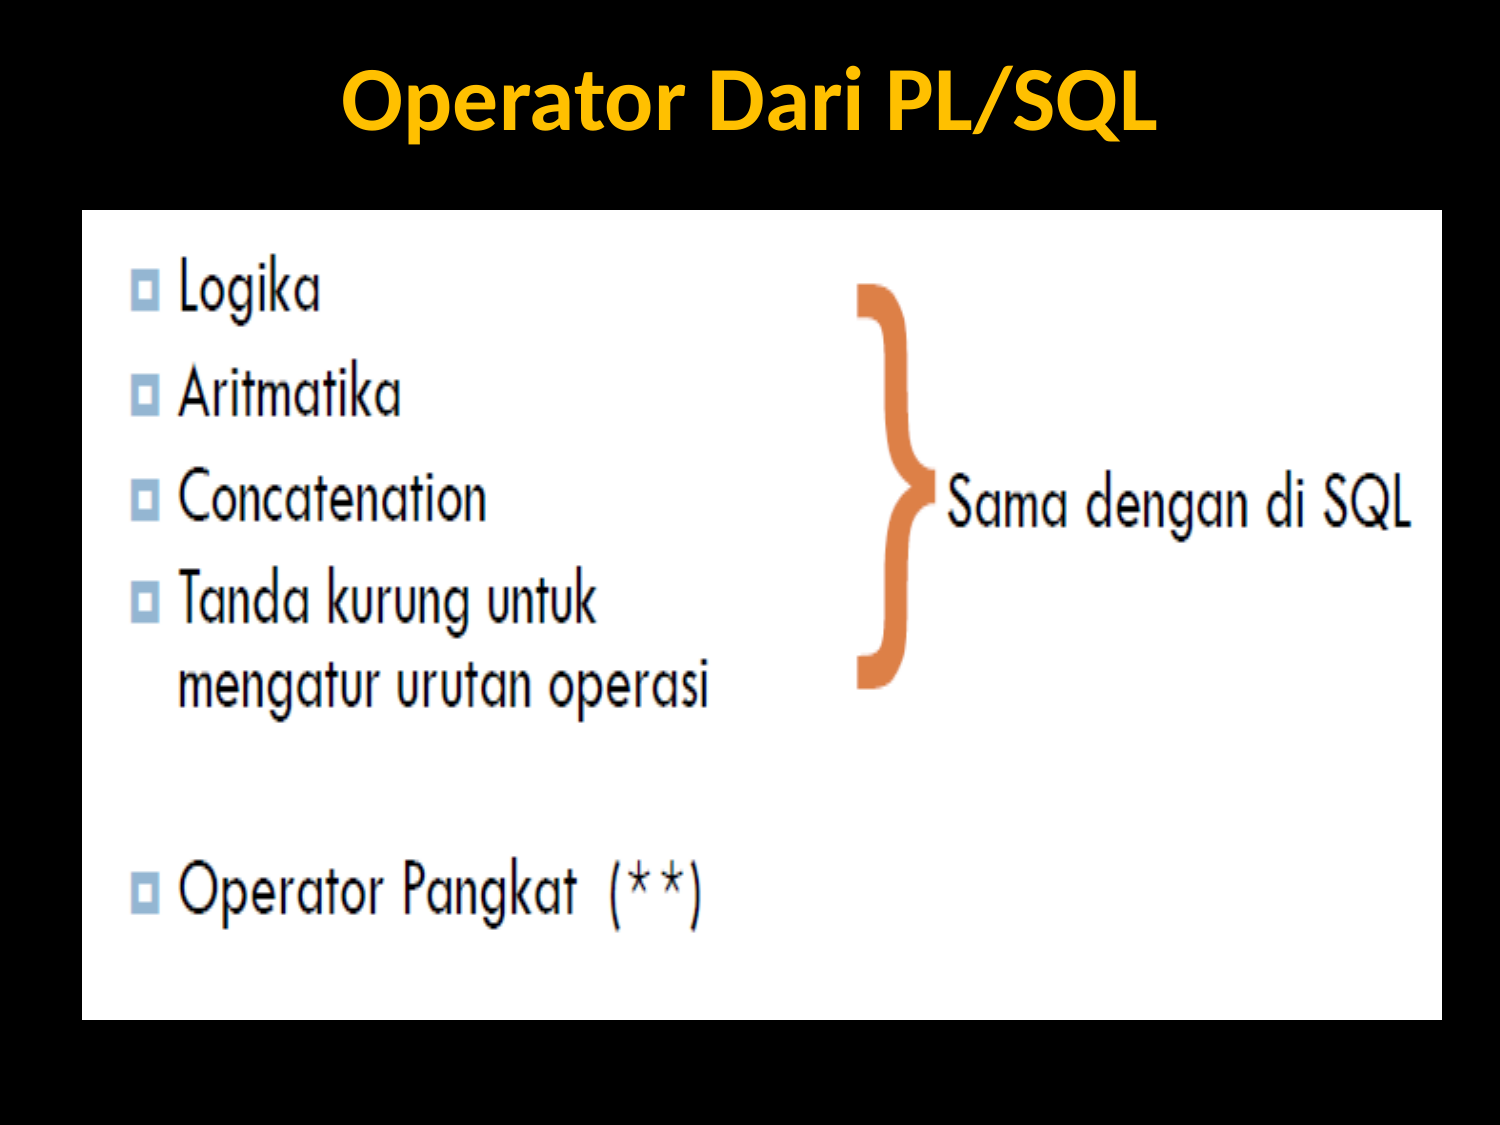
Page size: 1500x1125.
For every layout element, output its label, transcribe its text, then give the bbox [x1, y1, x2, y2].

picture [81, 210, 1442, 1020]
title Operator Dari PL/SQL [112, 0, 1388, 188]
